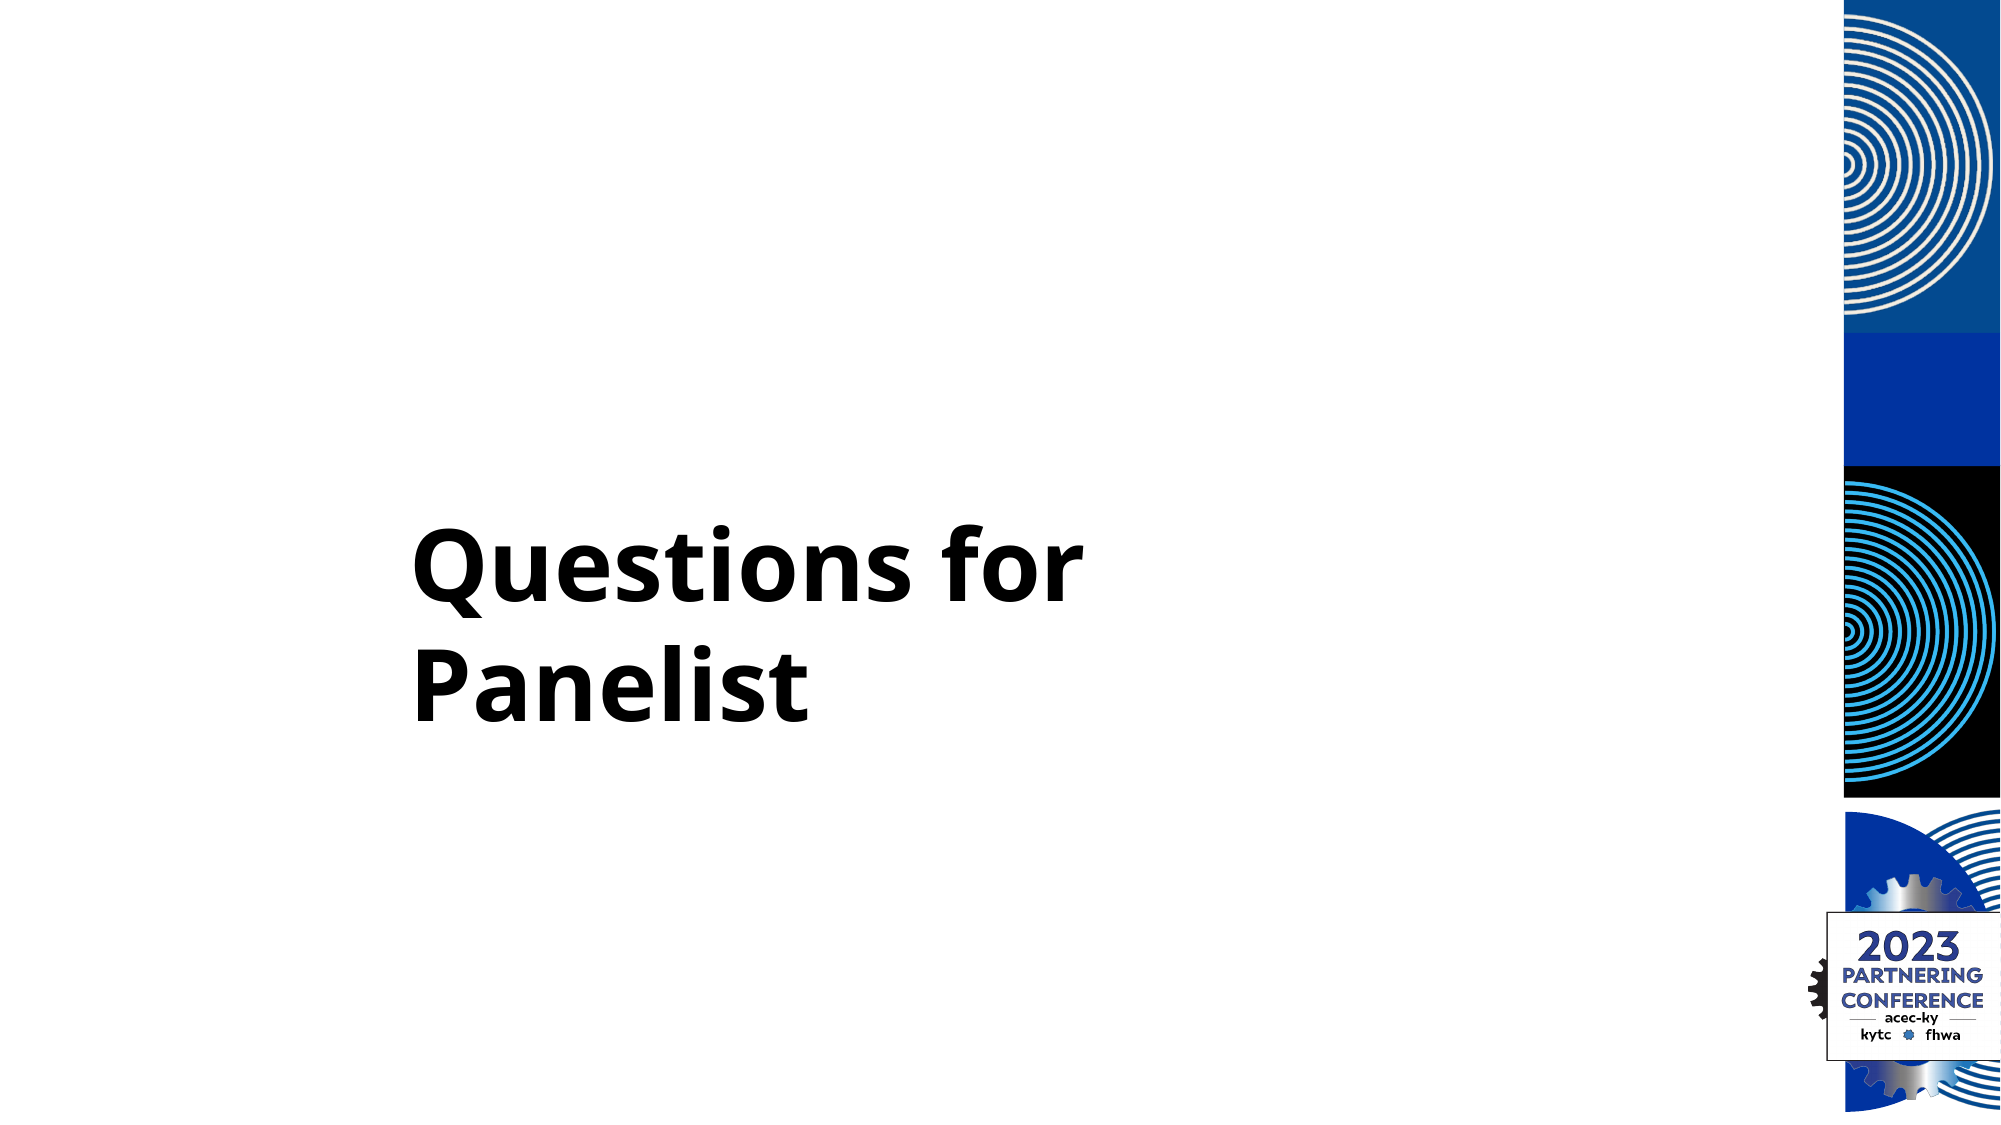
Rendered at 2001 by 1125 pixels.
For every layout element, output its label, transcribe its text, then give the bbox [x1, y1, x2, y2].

picture [1808, 810, 2001, 1110]
picture [1846, 482, 1996, 782]
text_box Questions for Panelist [394, 494, 1505, 749]
picture [1844, 15, 1993, 314]
